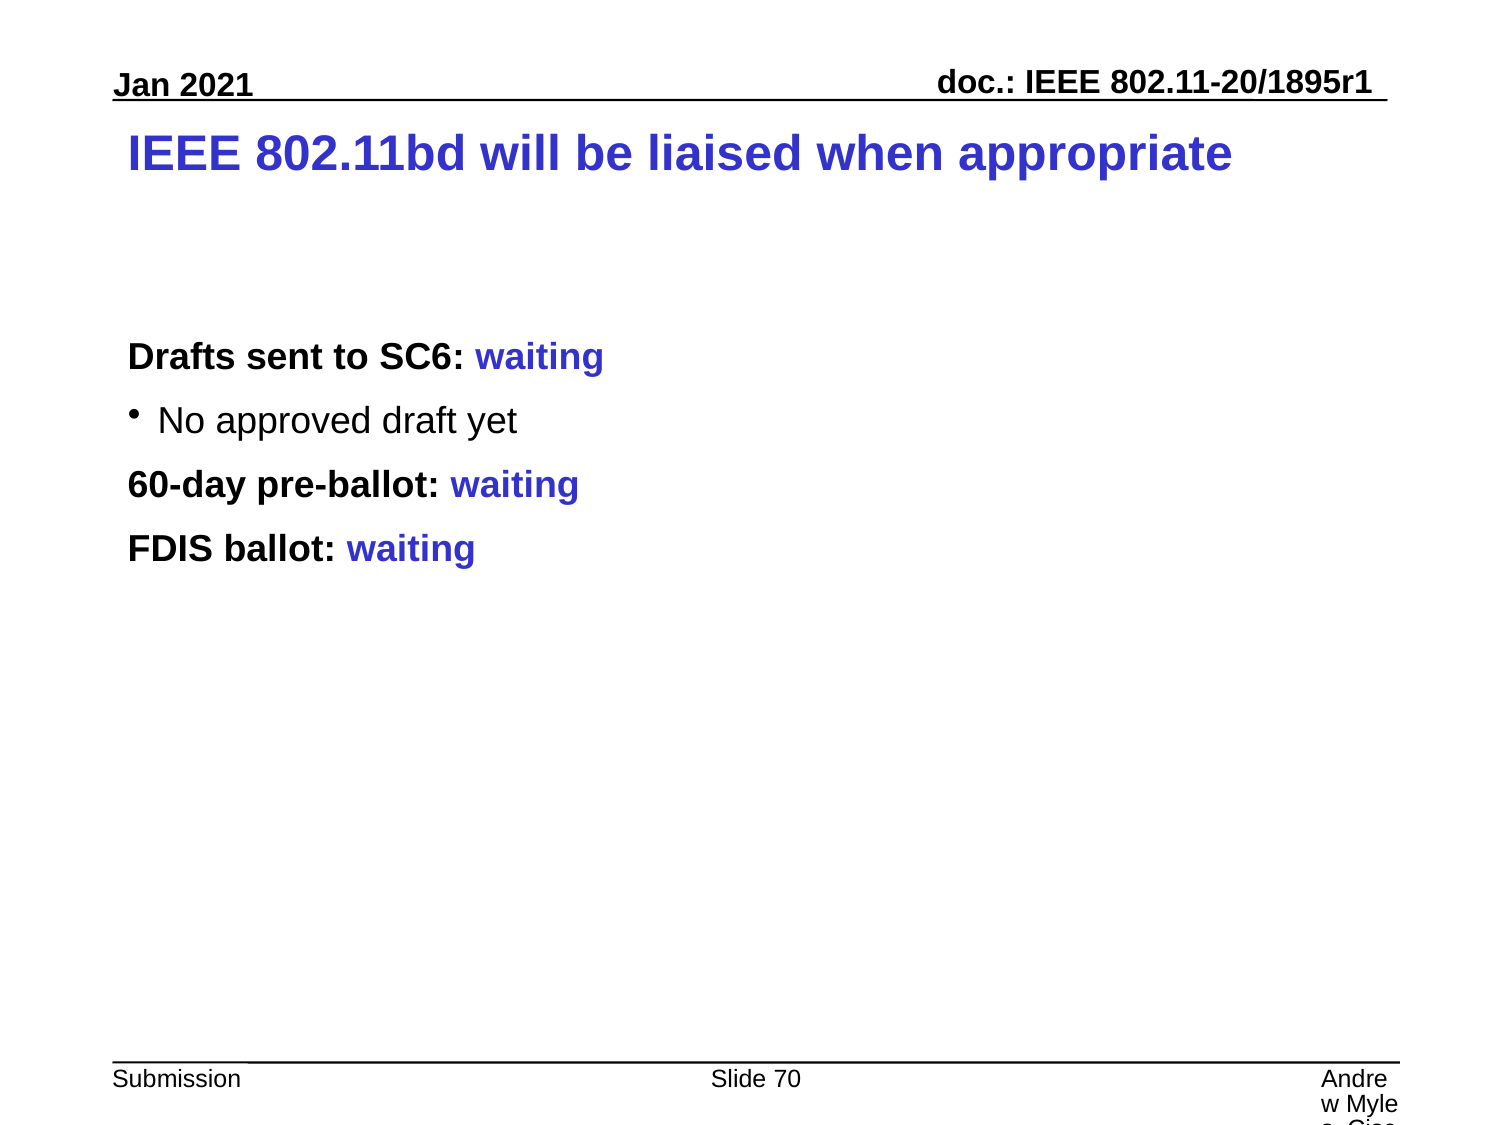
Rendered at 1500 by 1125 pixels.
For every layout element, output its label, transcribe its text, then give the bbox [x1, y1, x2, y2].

slide_number Slide 70 [709, 1061, 803, 1093]
title IEEE 802.11bd will be liaised when appropriate [112, 112, 1388, 288]
list Drafts sent to SC6: waiting No approved draft yet 60-day pre-ballot: waiting FDIS ballot: waiting [112, 324, 1388, 1000]
footer Andrew Myles, Cisco [1320, 1061, 1402, 1093]
